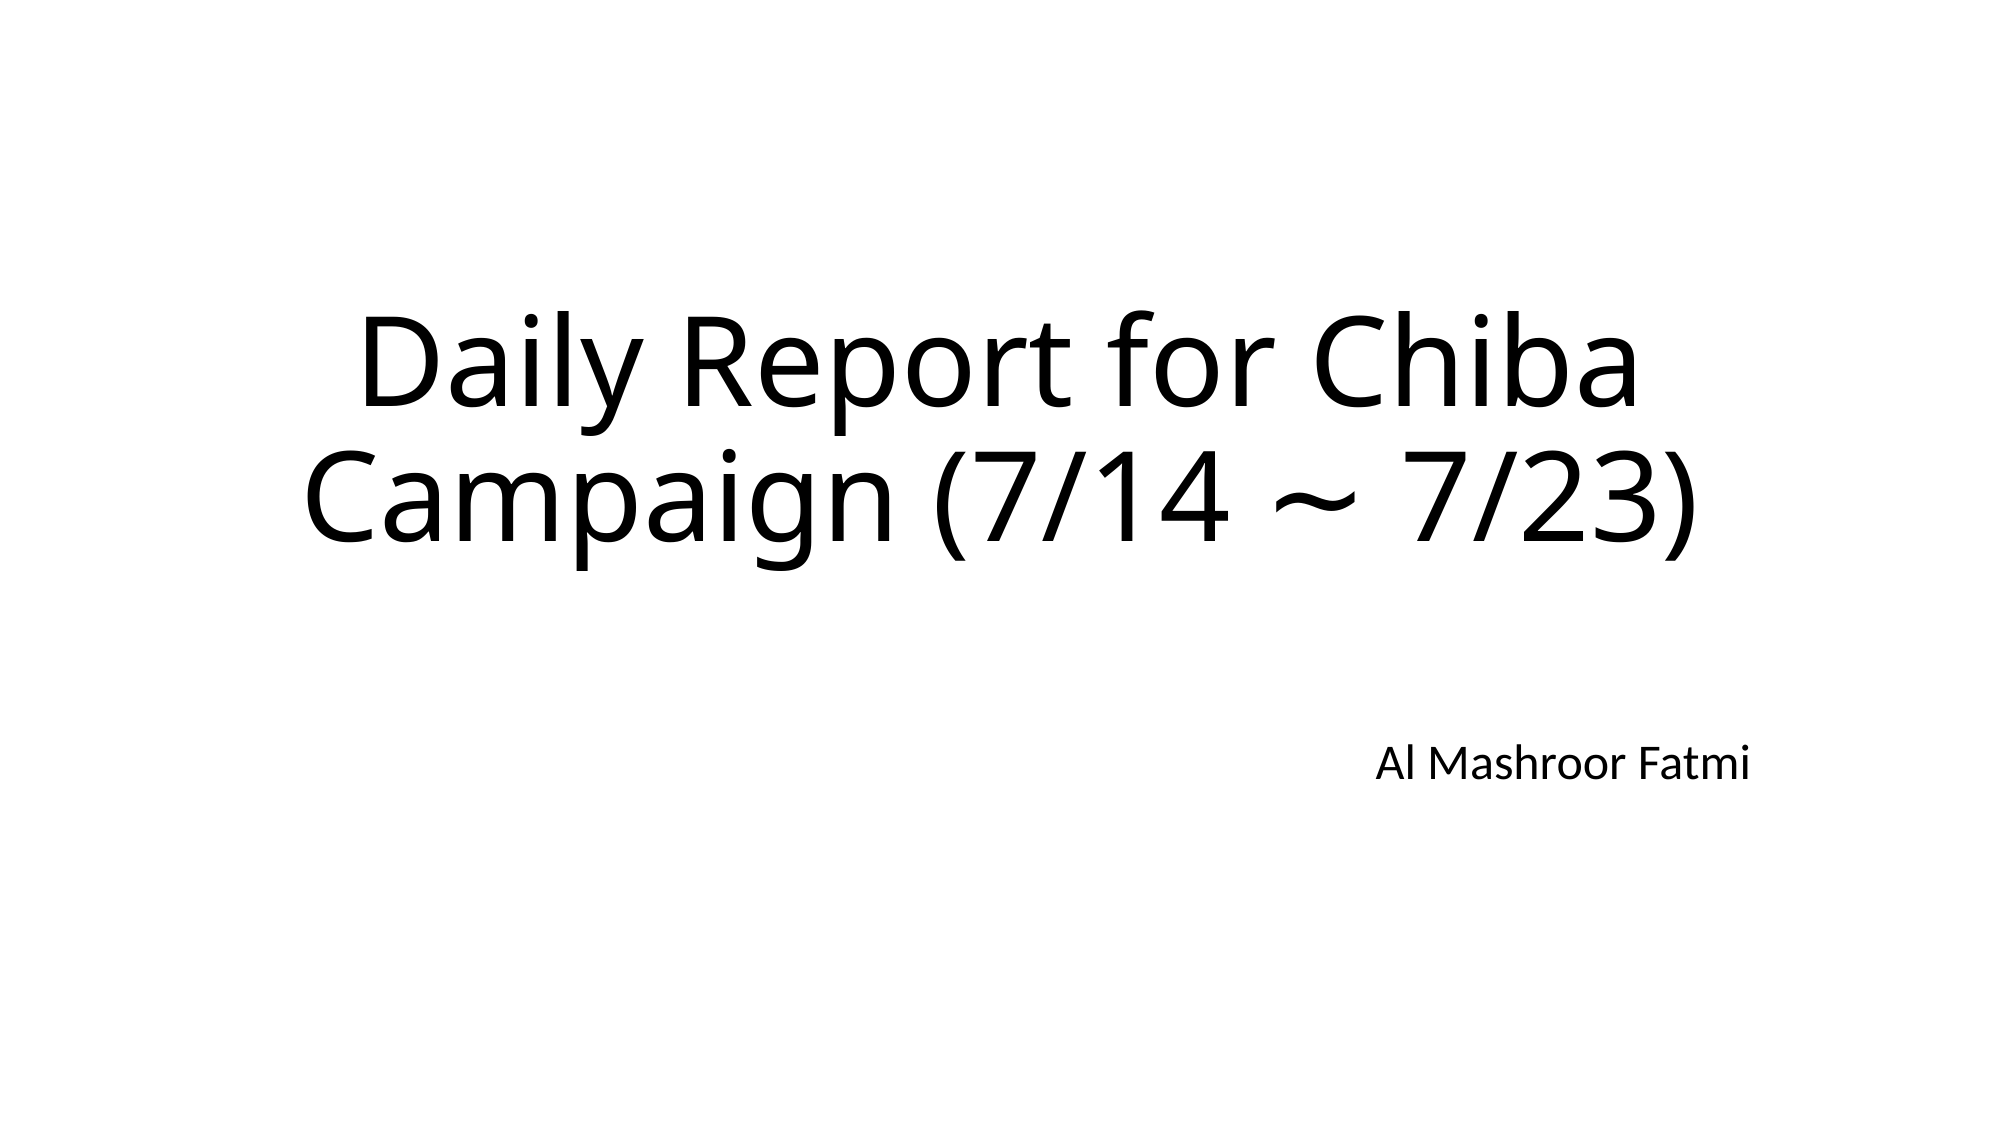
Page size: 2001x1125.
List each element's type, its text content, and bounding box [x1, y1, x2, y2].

title Daily Report for Chiba Campaign (7/14 ∼ 7/23) [249, 184, 1750, 576]
subtitle Al Mashroor Fatmi [266, 728, 1767, 1001]
